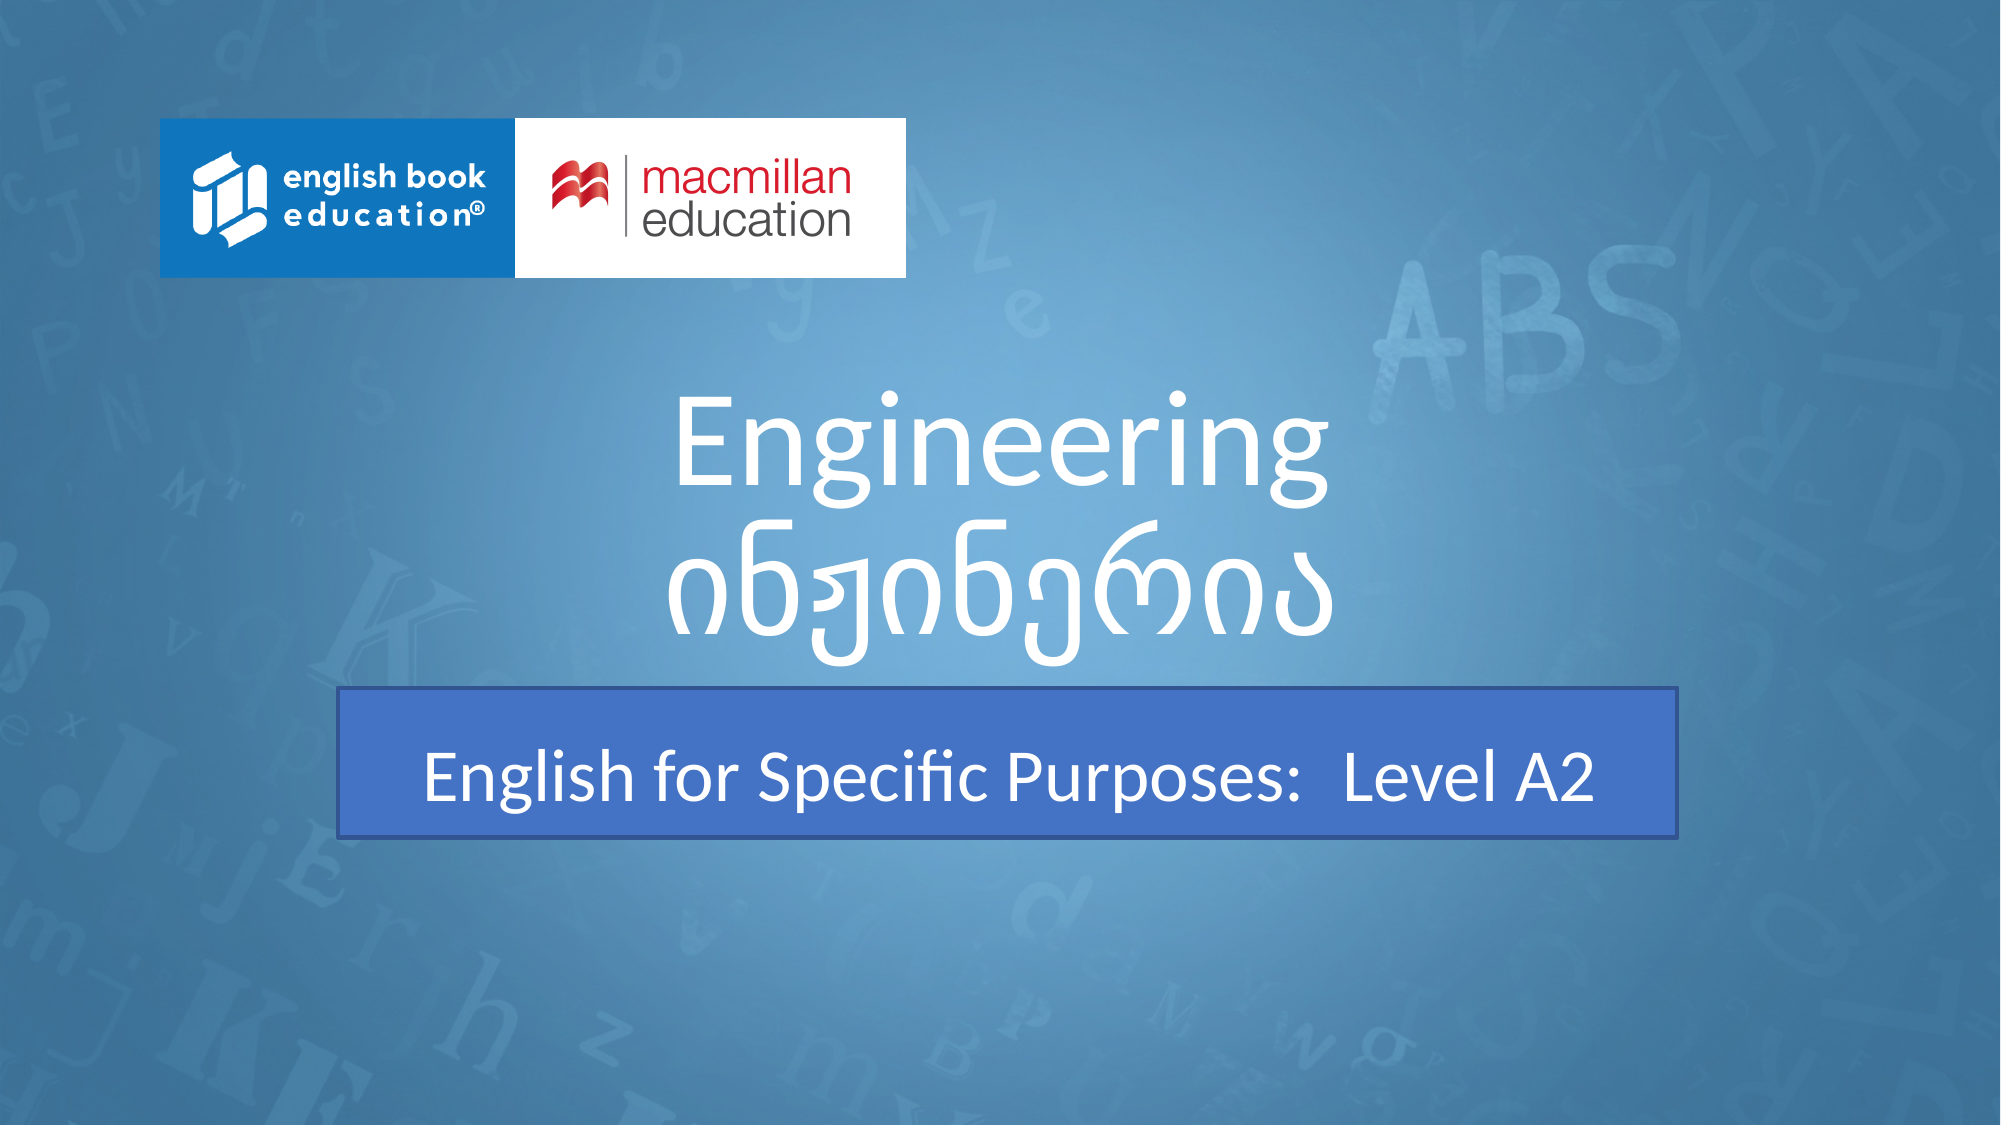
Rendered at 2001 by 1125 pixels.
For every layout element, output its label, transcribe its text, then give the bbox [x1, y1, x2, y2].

picture [0, 0, 2001, 1125]
text_box English for Specific Purposes: Level A2 [0, 598, 2000, 871]
text_box Engineering ინჟინერია [0, 317, 2000, 598]
